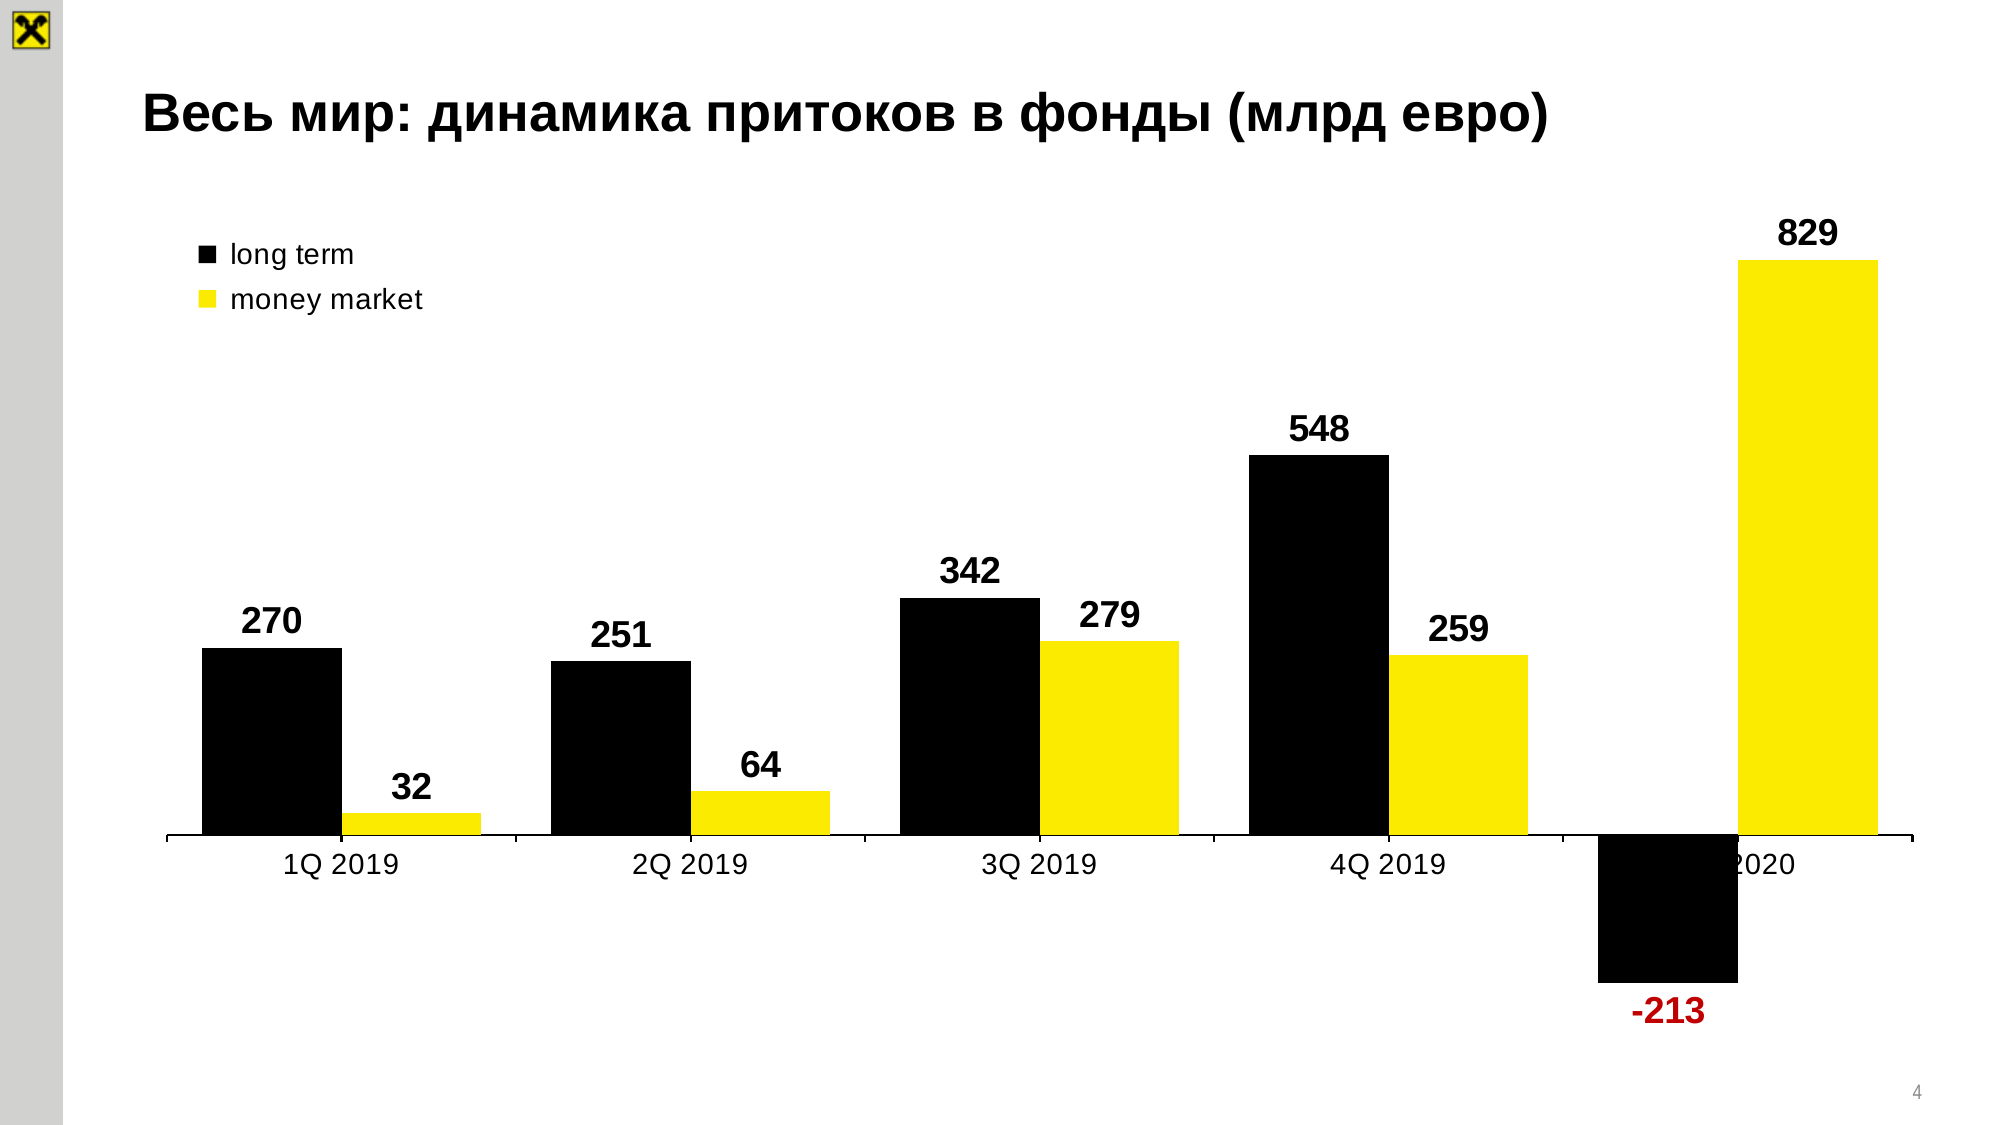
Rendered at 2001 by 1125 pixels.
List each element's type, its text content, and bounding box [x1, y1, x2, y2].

text_box Весь мир: динамика притоков в фонды (млрд евро) [142, 84, 1938, 144]
picture [0, 0, 63, 1125]
chart [142, 188, 1938, 1045]
slide_number 4 [1811, 1078, 1938, 1104]
